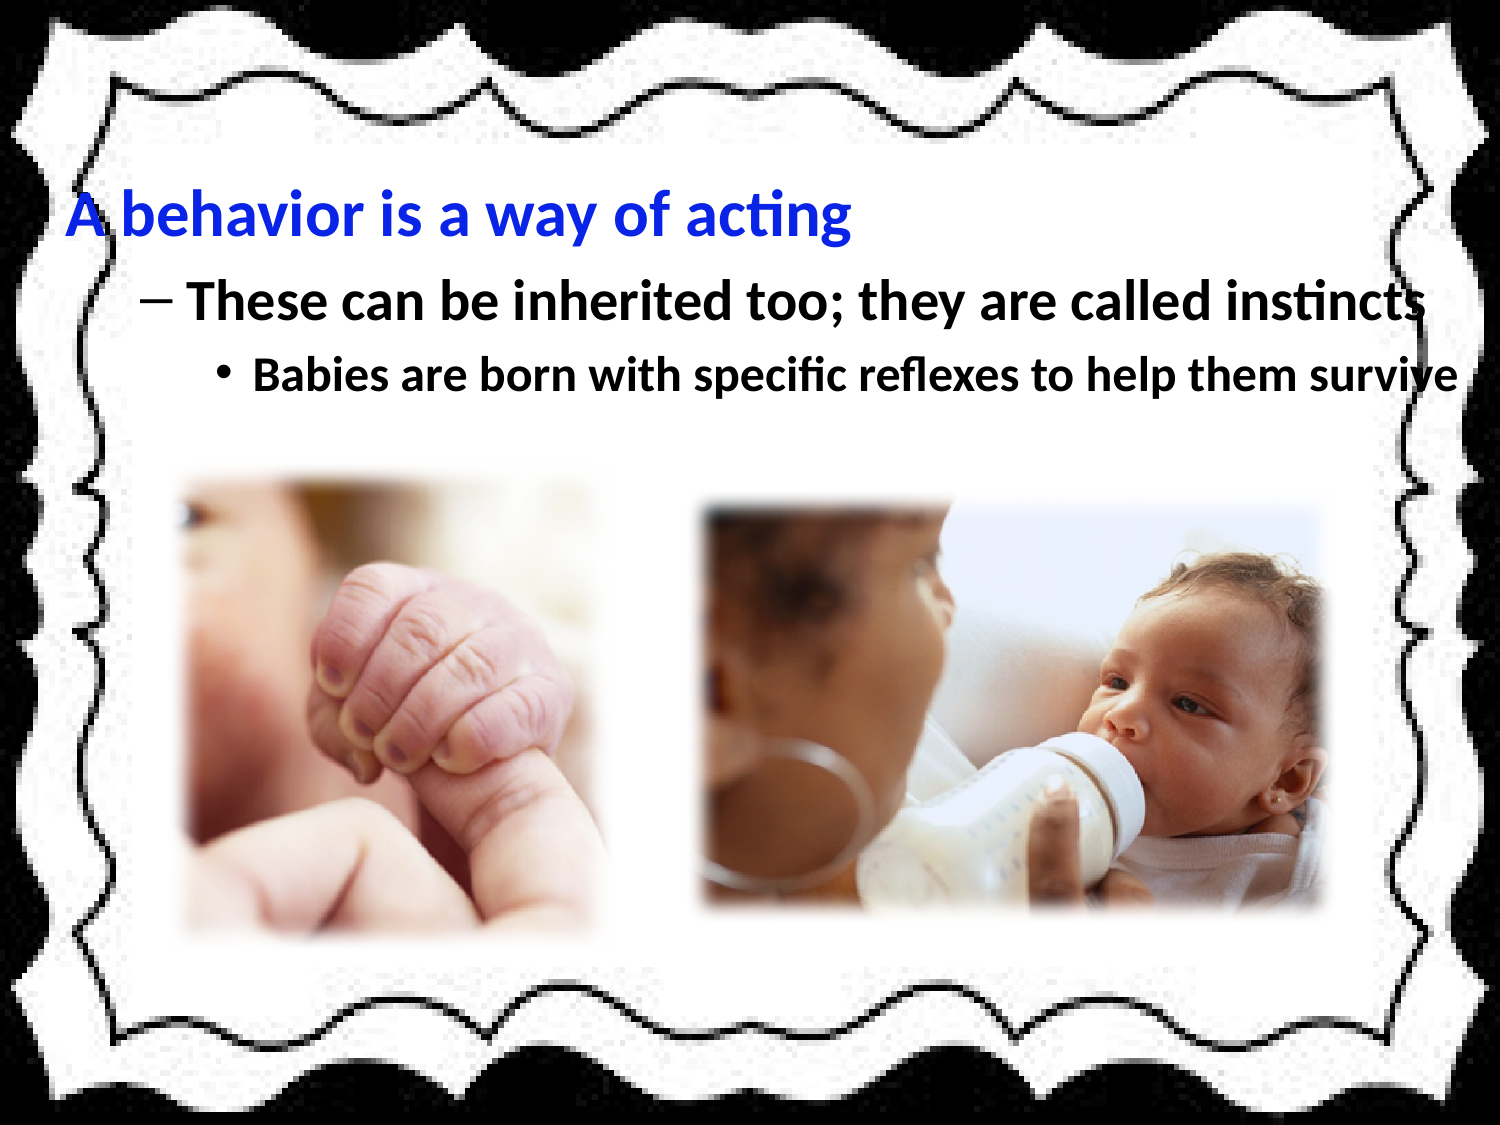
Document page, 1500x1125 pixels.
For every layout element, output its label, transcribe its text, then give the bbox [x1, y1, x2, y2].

list A behavior is a way of acting These can be inherited too; they are called instincts Babies are born with specific reflexes to help them survive [50, 162, 1500, 778]
picture [0, 0, 1500, 1125]
